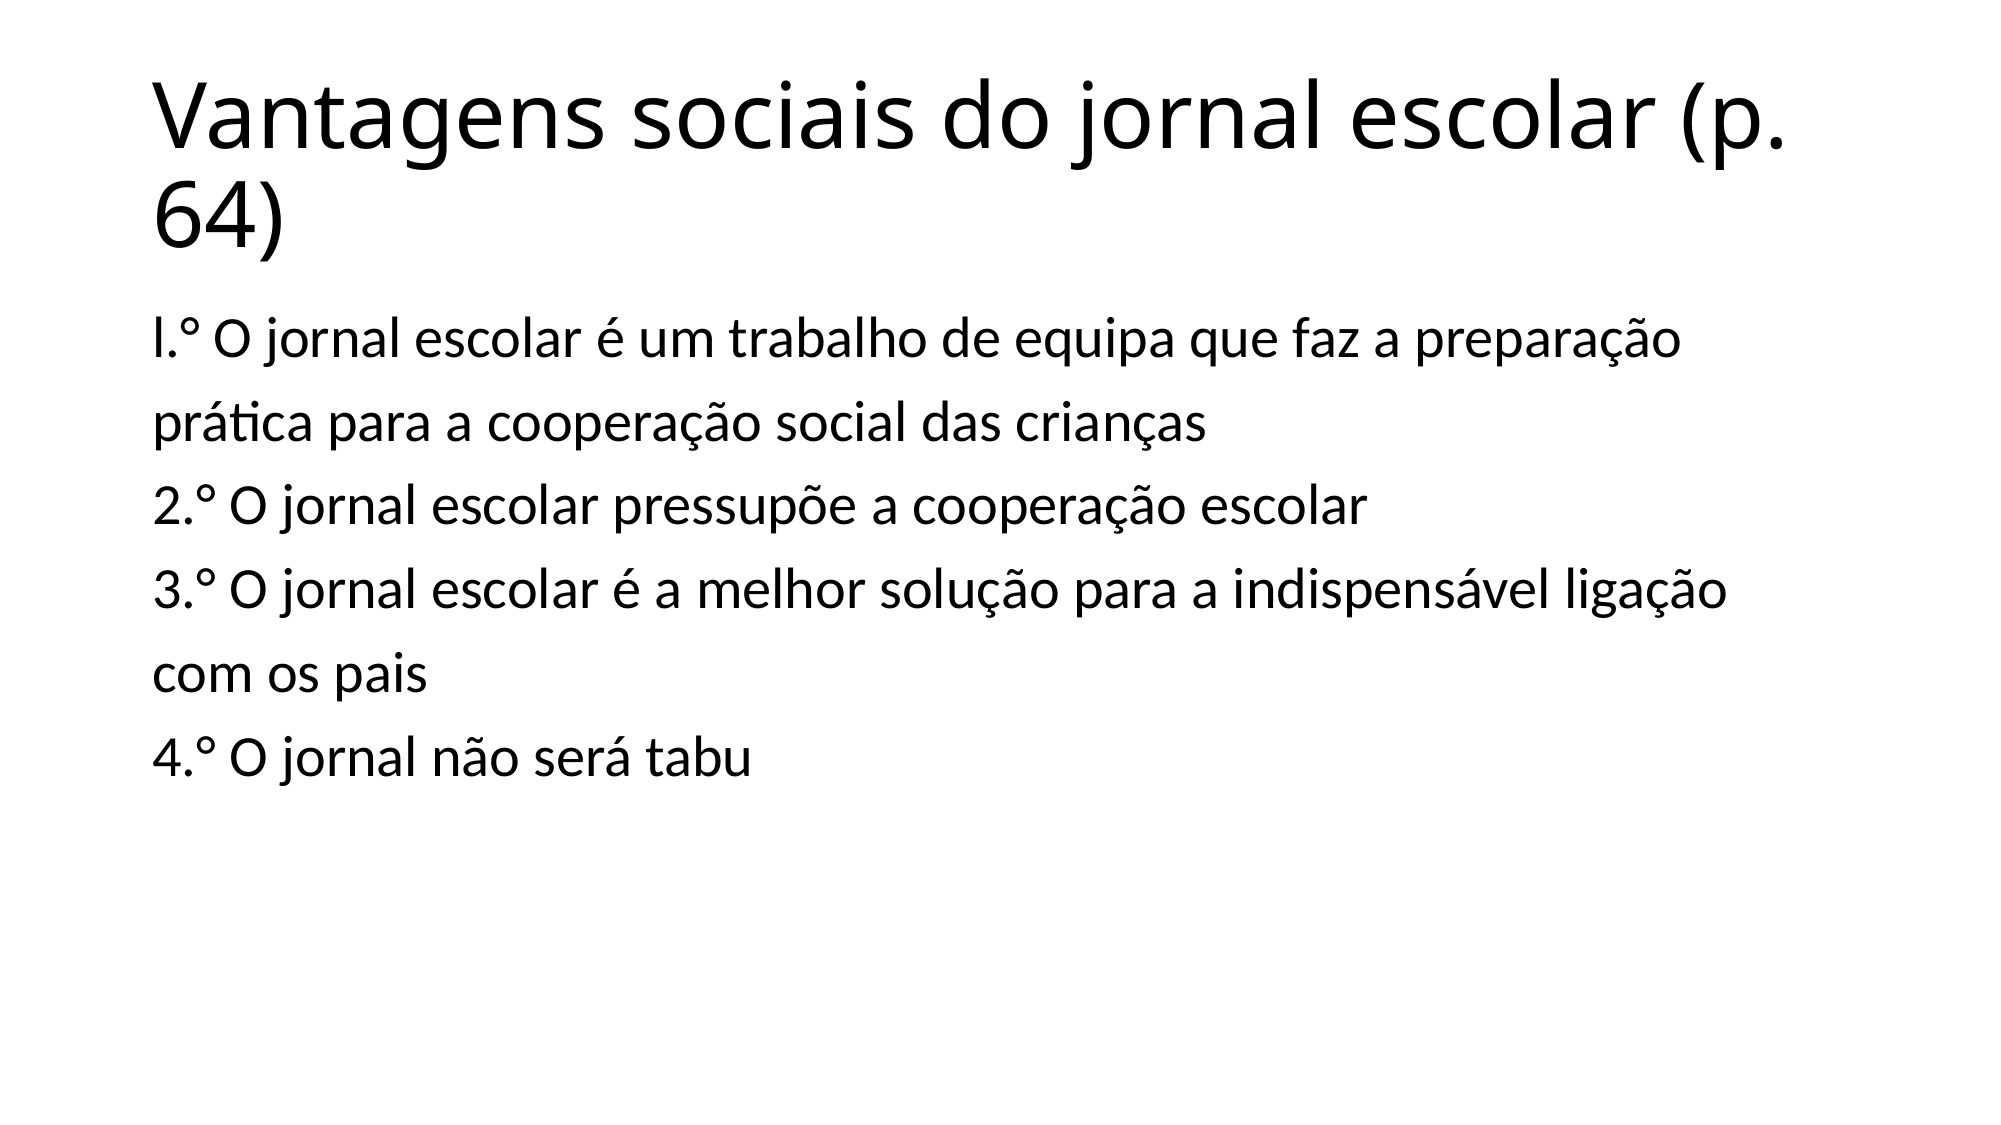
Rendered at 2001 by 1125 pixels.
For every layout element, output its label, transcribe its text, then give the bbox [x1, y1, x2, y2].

title Vantagens sociais do jornal escolar (p. 64) [137, 59, 1863, 278]
list l.° O jornal escolar é um trabalho de equipa que faz a preparação prática para a cooperação social das crianças 2.° O jornal escolar pressupõe a cooperação escolar 3.° O jornal escolar é a melhor solução para a indispensável ligação com os pais 4.° O jornal não será tabu [137, 299, 1863, 1014]
